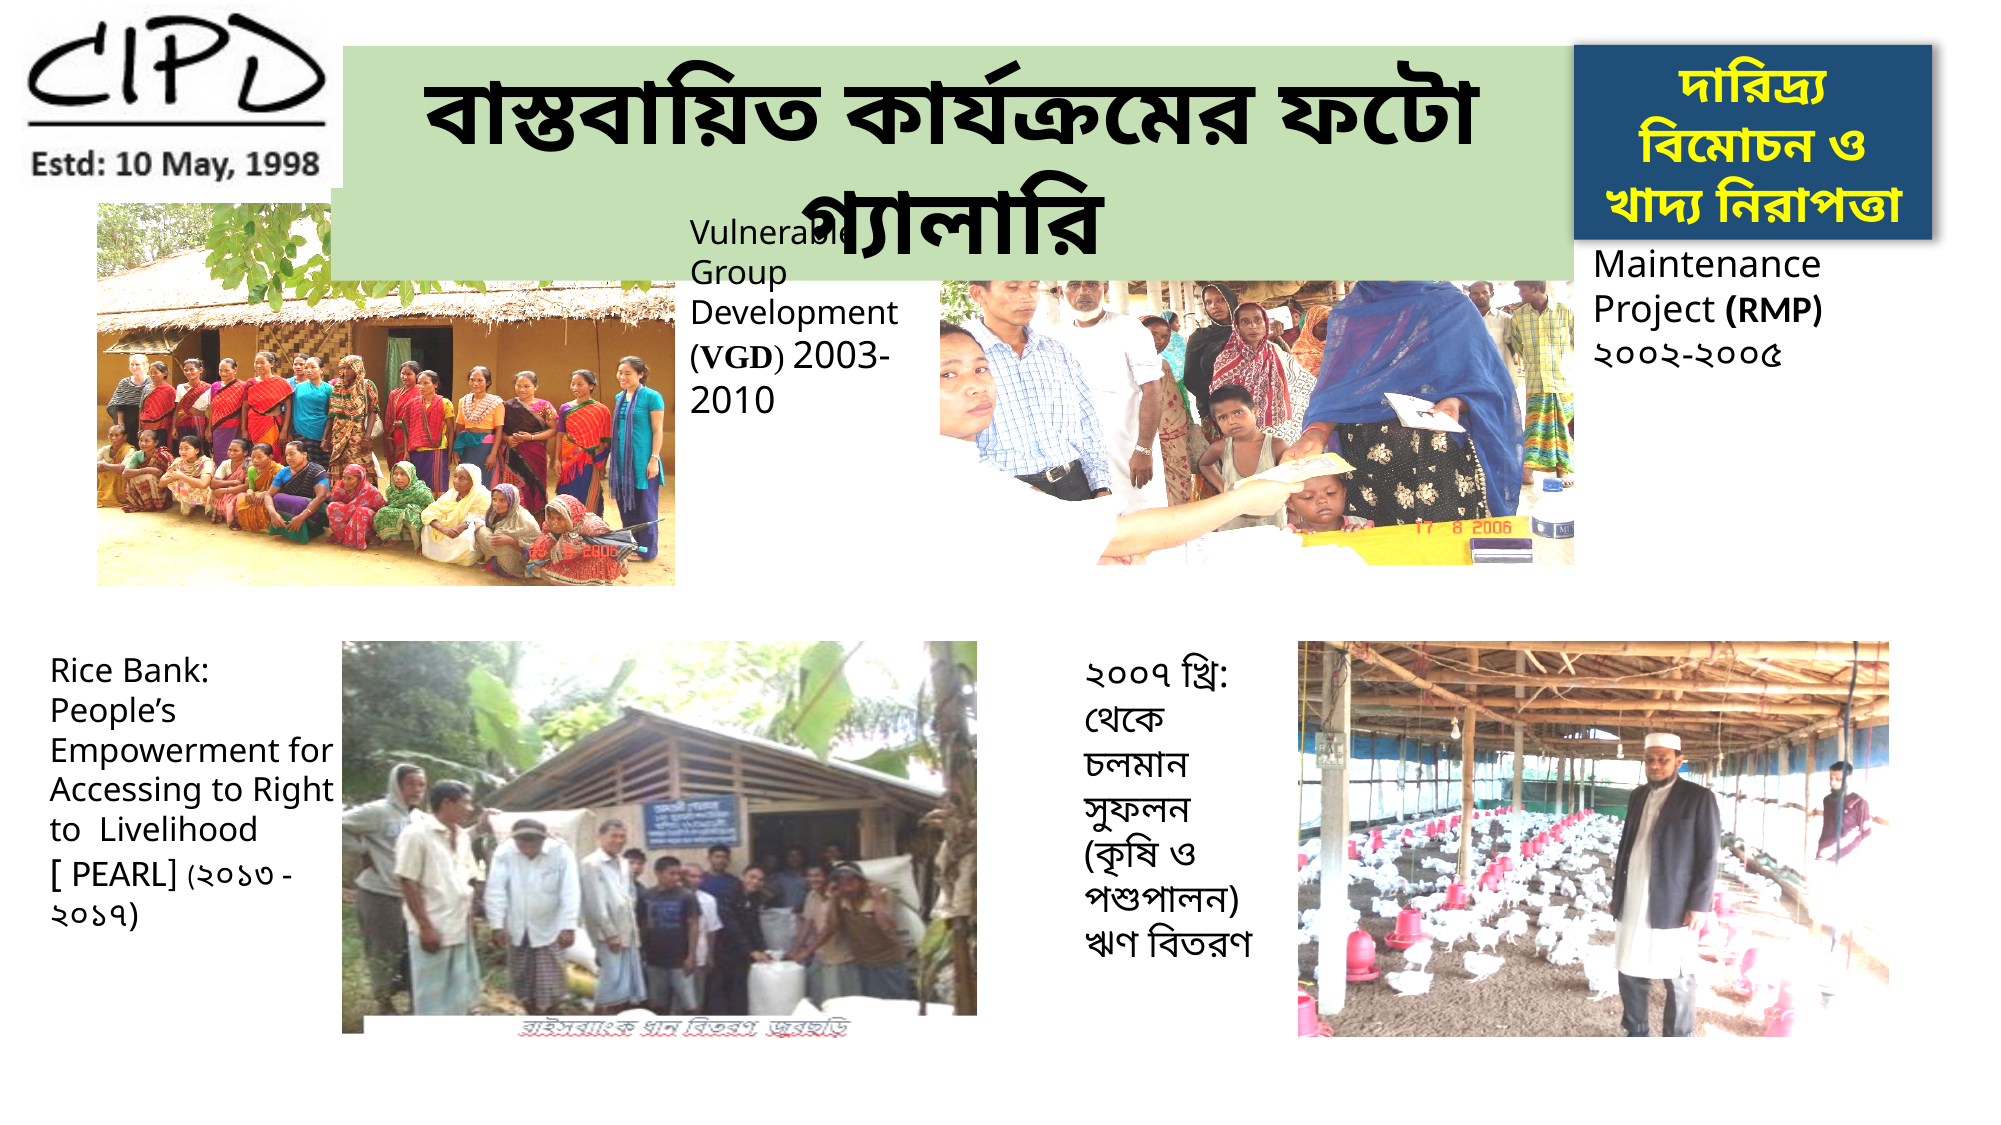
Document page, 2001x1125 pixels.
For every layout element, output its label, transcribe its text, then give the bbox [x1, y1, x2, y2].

text_box বাস্তবায়িত কার্যক্রমের ফটো গ্যালারি [330, 45, 1568, 203]
picture [97, 203, 675, 586]
text_box ২০০৭ খ্রি: থেকে চলমান সুফলন (কৃষি ও পশুপালন) ঋণ বিতরণ [1069, 642, 1285, 972]
picture [342, 641, 977, 1038]
picture [1298, 641, 1889, 1037]
text_box Rice Bank: People’s Empowerment for Accessing to Right to Livelihood [ PEARL] (২০১৩ -২০১৭) [34, 641, 342, 941]
picture [22, 4, 343, 188]
text_box দারিদ্র্য বিমোচন ও খাদ্য নিরাপত্তা [1574, 44, 1933, 240]
text_box Vulnerable Group Development (VGD) 2003-2010 [675, 203, 940, 429]
text_box Rural Maintenance Project (RMP) ২০০২-২০০৫ [1578, 250, 1889, 383]
picture [940, 155, 1575, 565]
